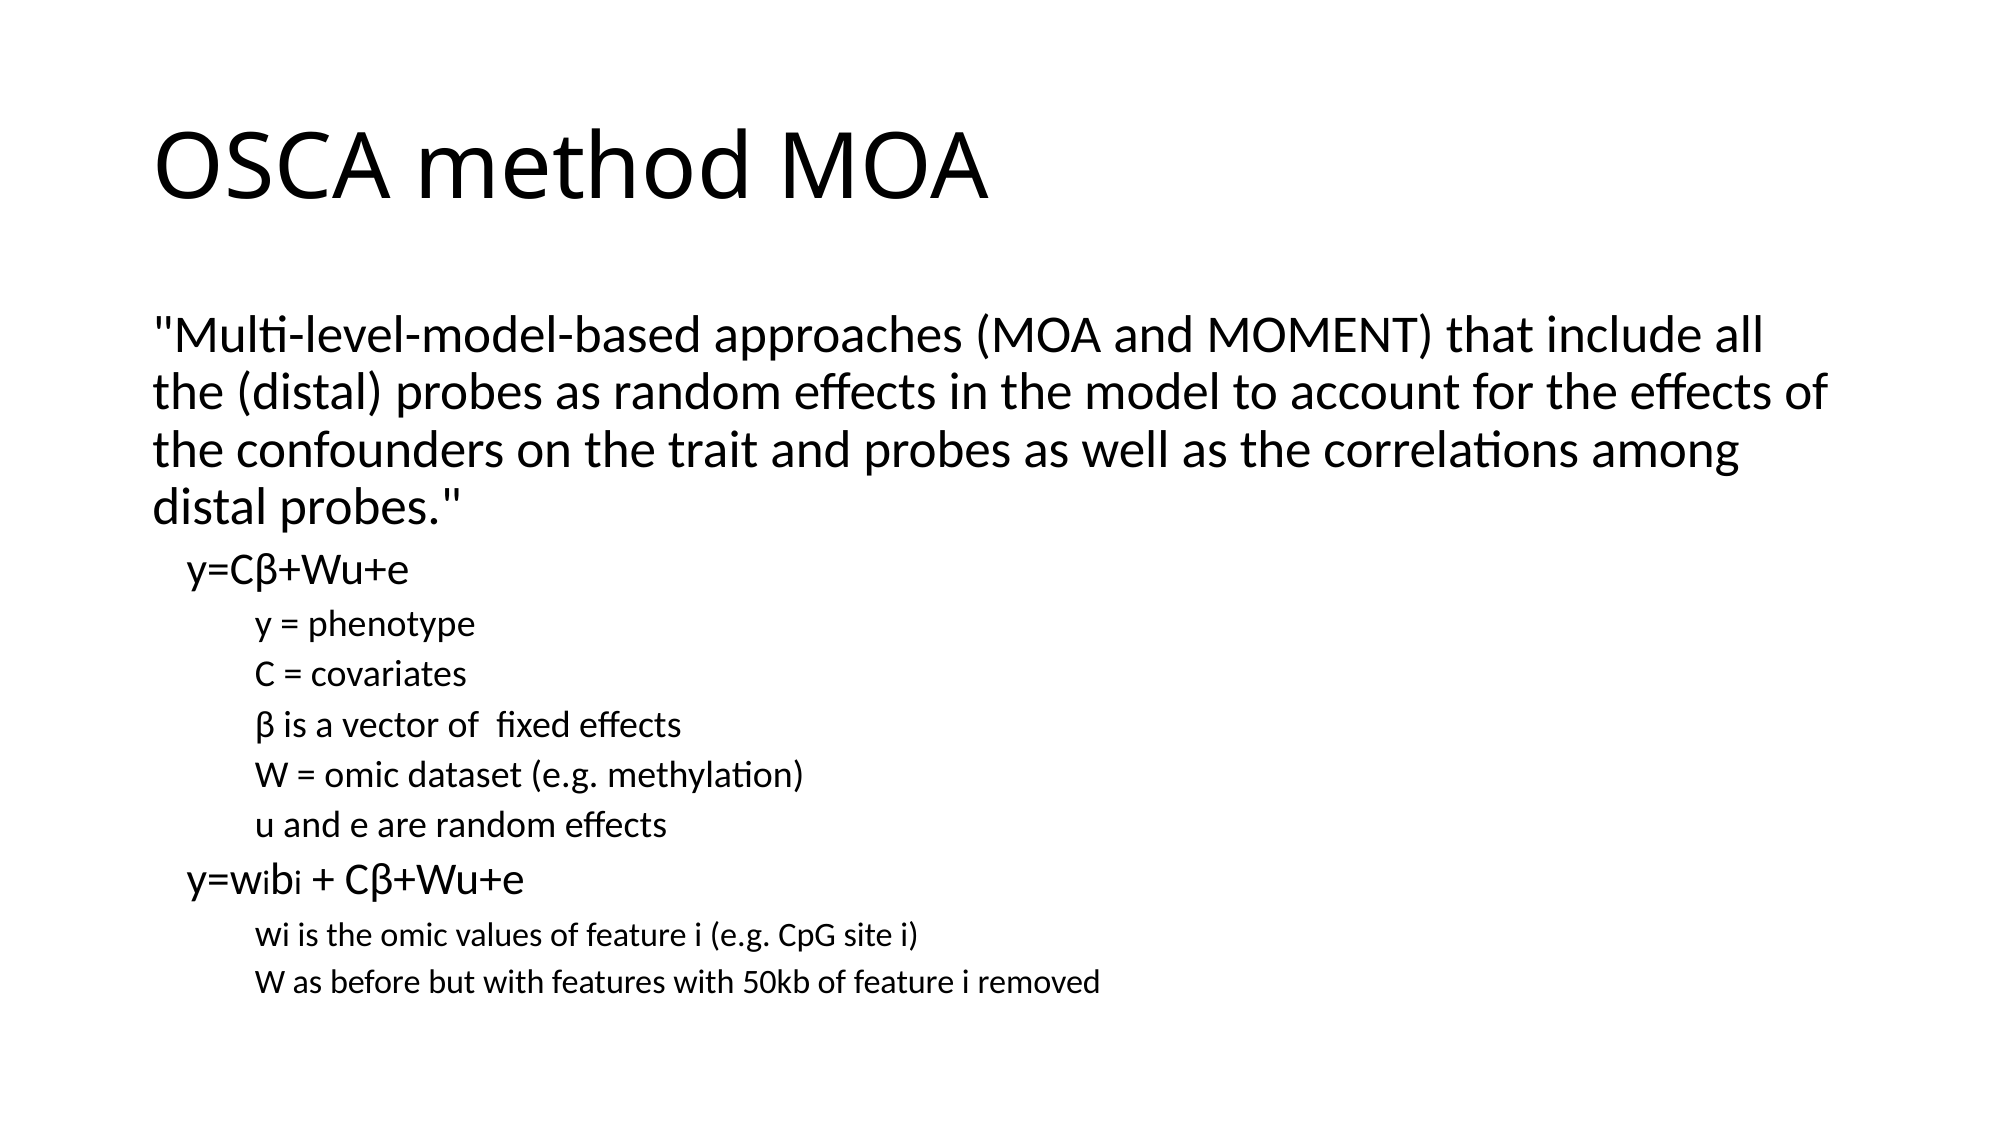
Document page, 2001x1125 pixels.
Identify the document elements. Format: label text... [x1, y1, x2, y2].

title OSCA method MOA [137, 59, 1863, 278]
list "Multi-level-model-based approaches (MOA and MOMENT) that include all the (distal) probes as random effects in the model to account for the effects of the confounders on the trait and probes as well as the correlations among distal probes." y=Cβ+Wu+e y = phenotype C = covariates β is a vector of fixed effects W = omic dataset (e.g. methylation) u and e are random effects y=wibi + Cβ+Wu+e wi is the omic values of feature i (e.g. CpG site i) W as before but with features with 50kb of feature i removed [137, 299, 1863, 1014]
